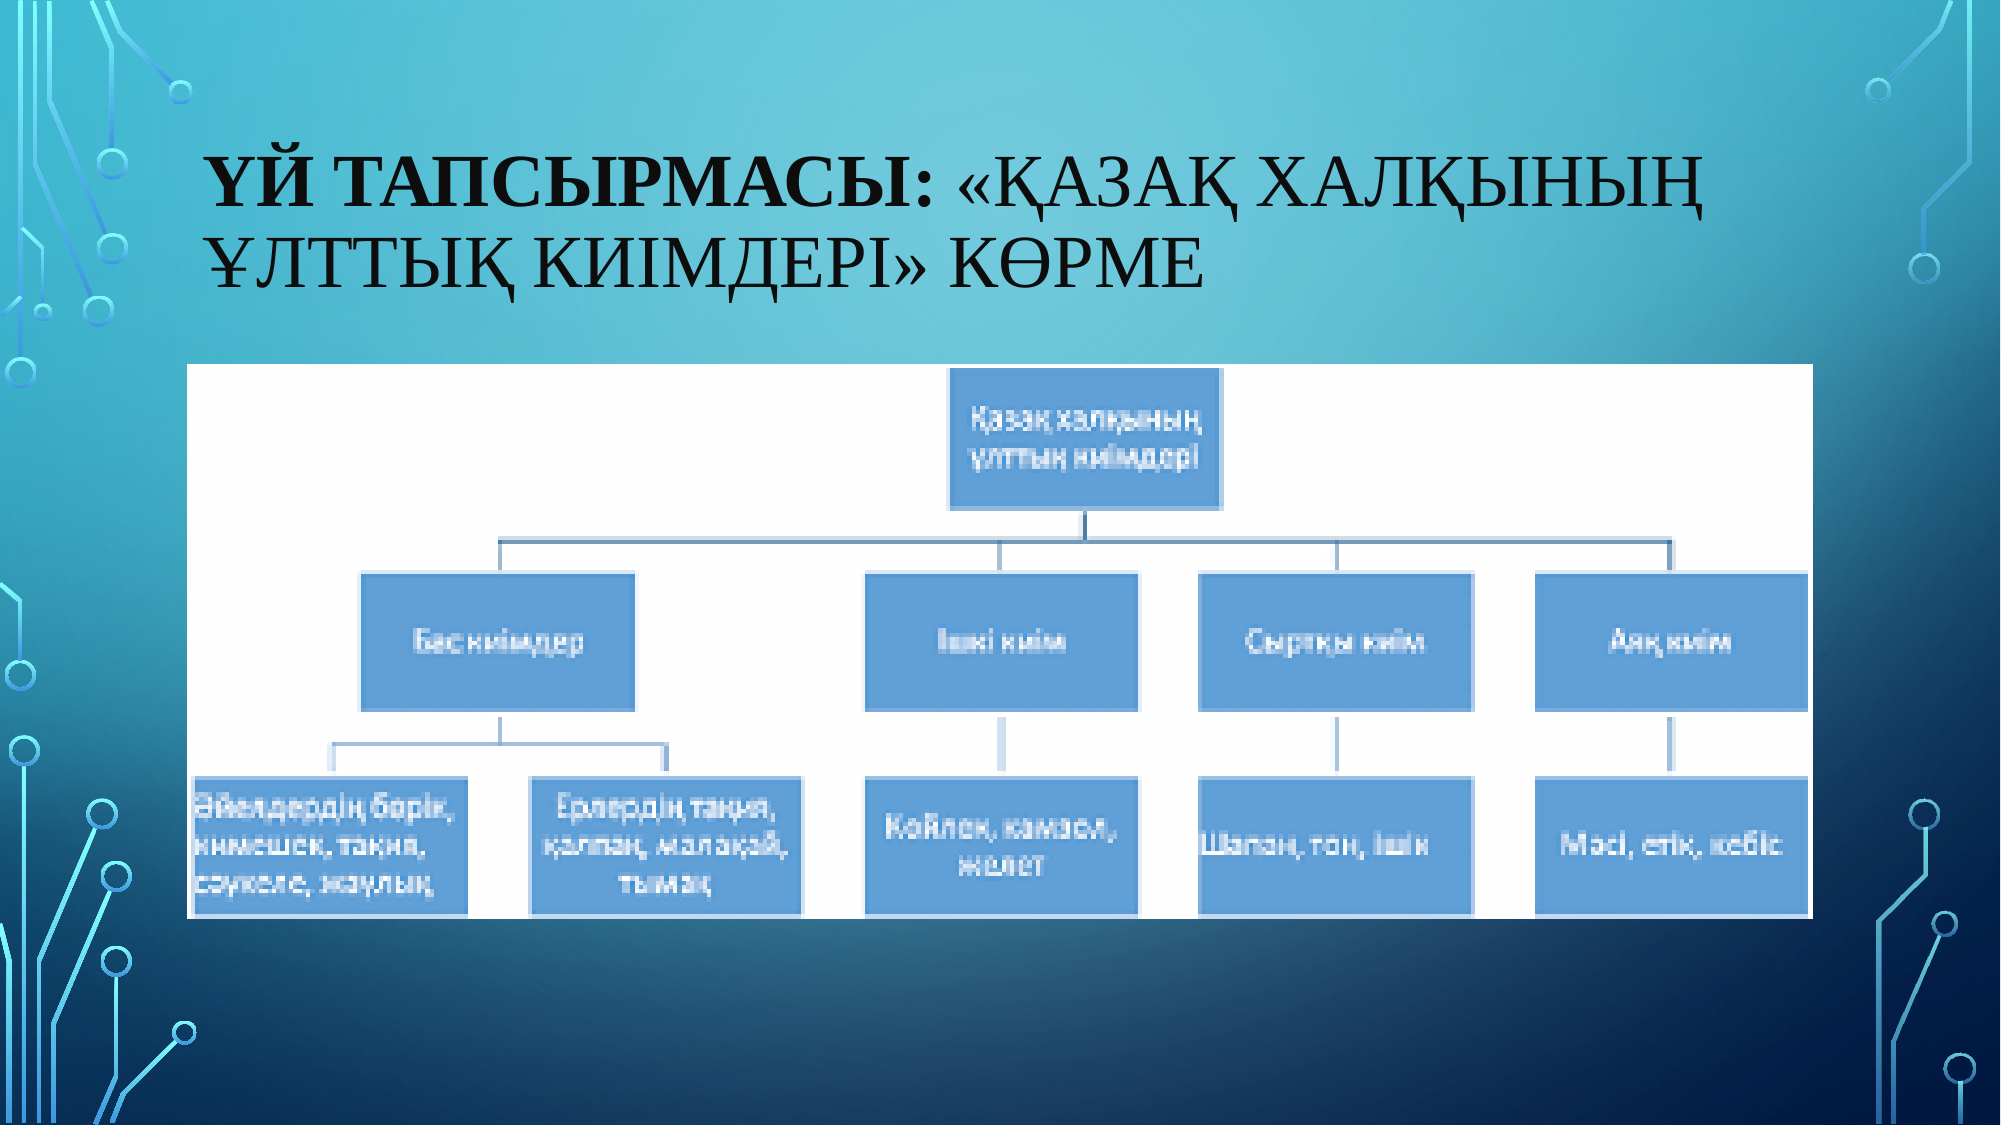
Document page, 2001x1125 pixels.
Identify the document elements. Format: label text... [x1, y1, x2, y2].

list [186, 364, 1813, 919]
title үЙ ТАПСЫРМАСЫ: «Қазақ халқының ұлттық киімдері» көрме [187, 101, 1813, 344]
